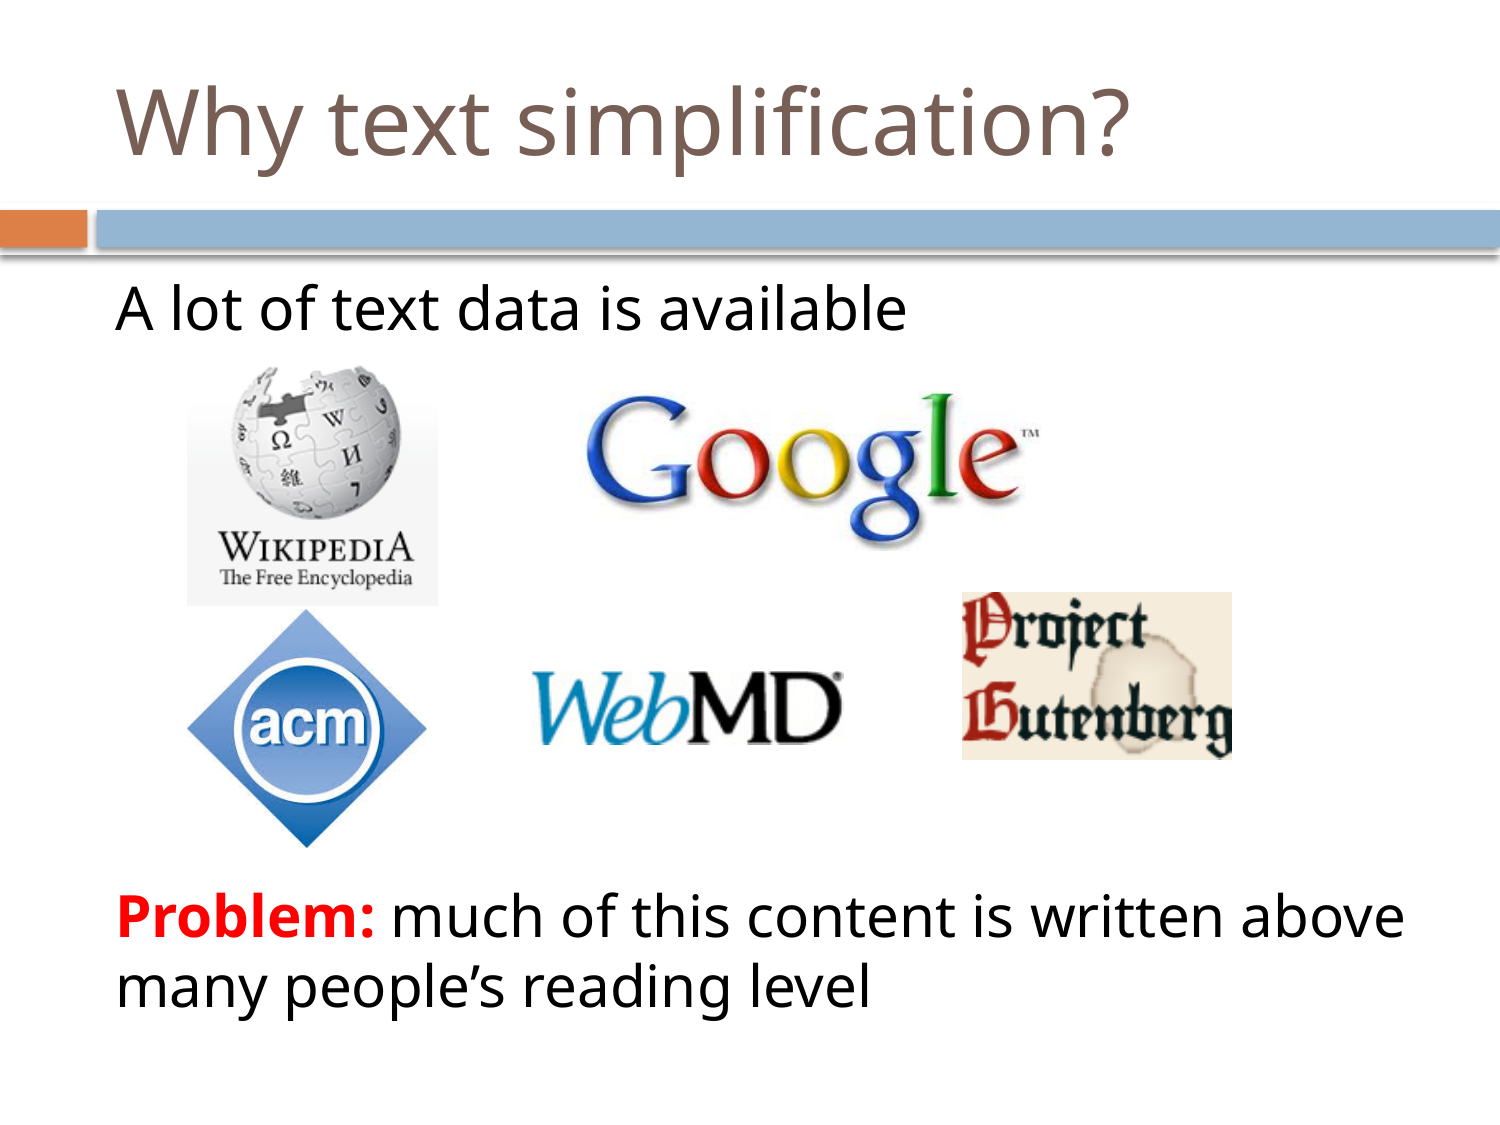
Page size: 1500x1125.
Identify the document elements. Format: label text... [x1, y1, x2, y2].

picture [187, 343, 438, 606]
picture [187, 609, 427, 848]
picture [530, 671, 844, 745]
picture [548, 696, 588, 745]
picture [573, 374, 1052, 551]
title Why text simplification? [100, 37, 1438, 200]
picture [962, 592, 1232, 760]
list A lot of text data is available Problem: much of this content is written above many people’s reading level [100, 262, 1438, 1050]
